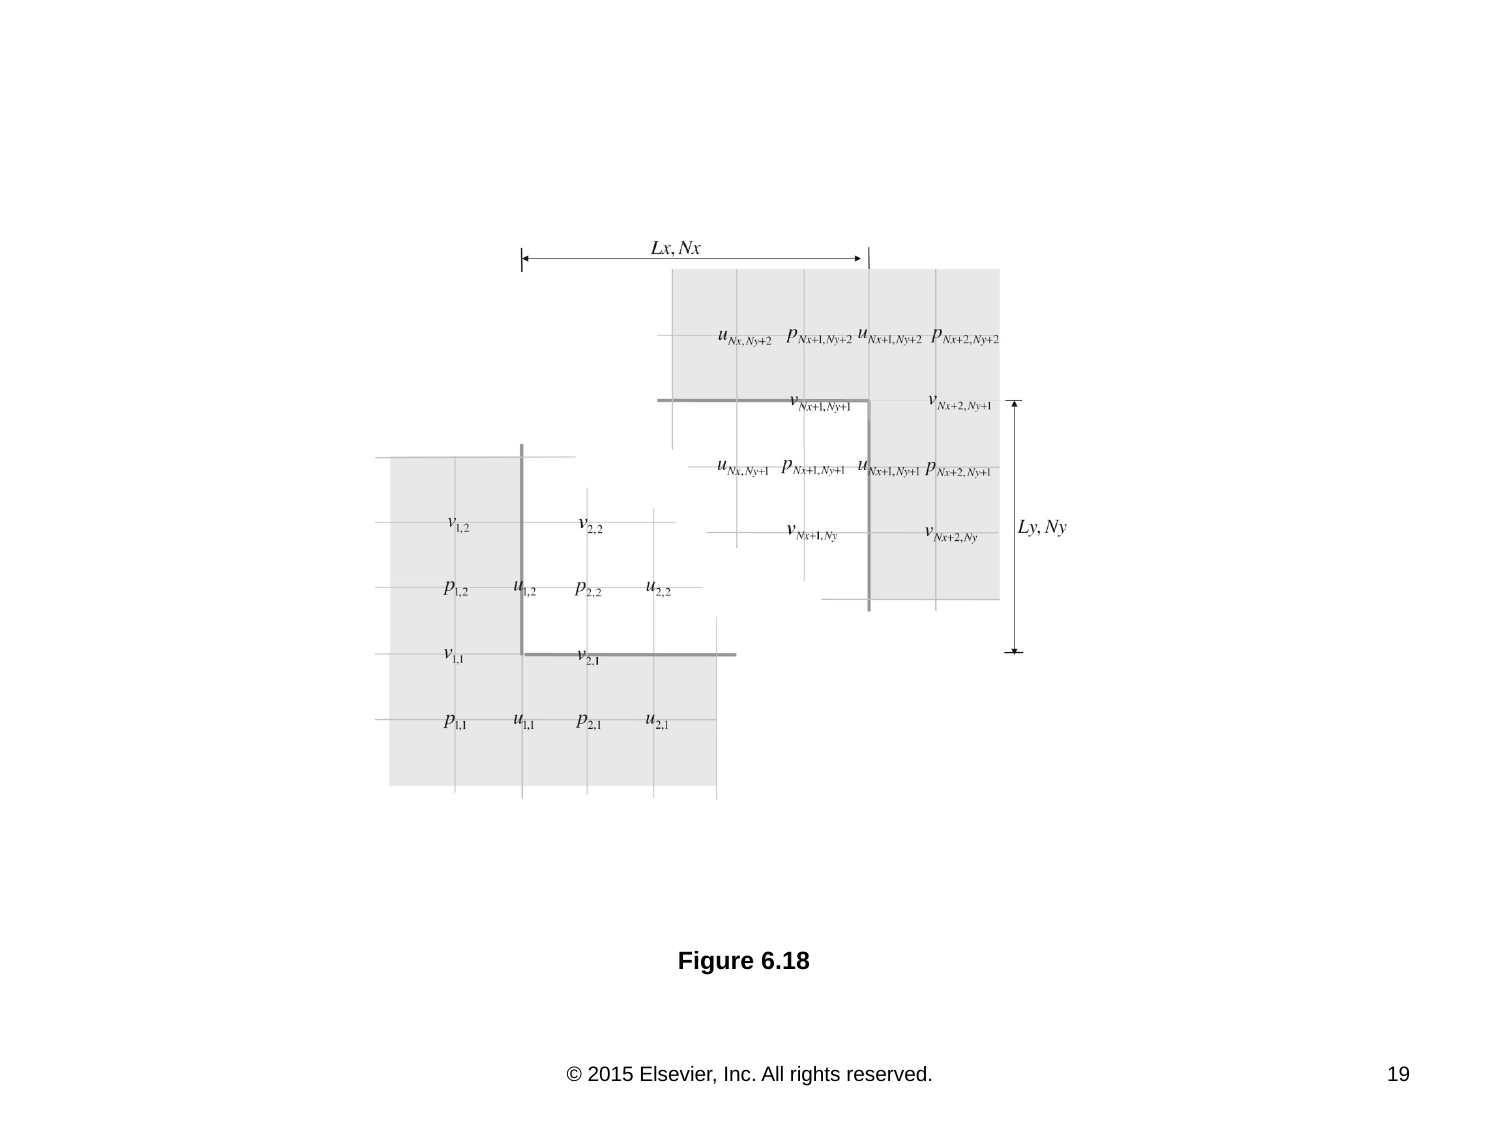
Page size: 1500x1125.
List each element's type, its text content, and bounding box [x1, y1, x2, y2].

text_box Figure 6.18 [663, 937, 826, 983]
footer © 2015 Elsevier, Inc. All rights reserved. [512, 1042, 988, 1103]
picture [374, 237, 1070, 801]
slide_number 19 [1074, 1042, 1425, 1103]
